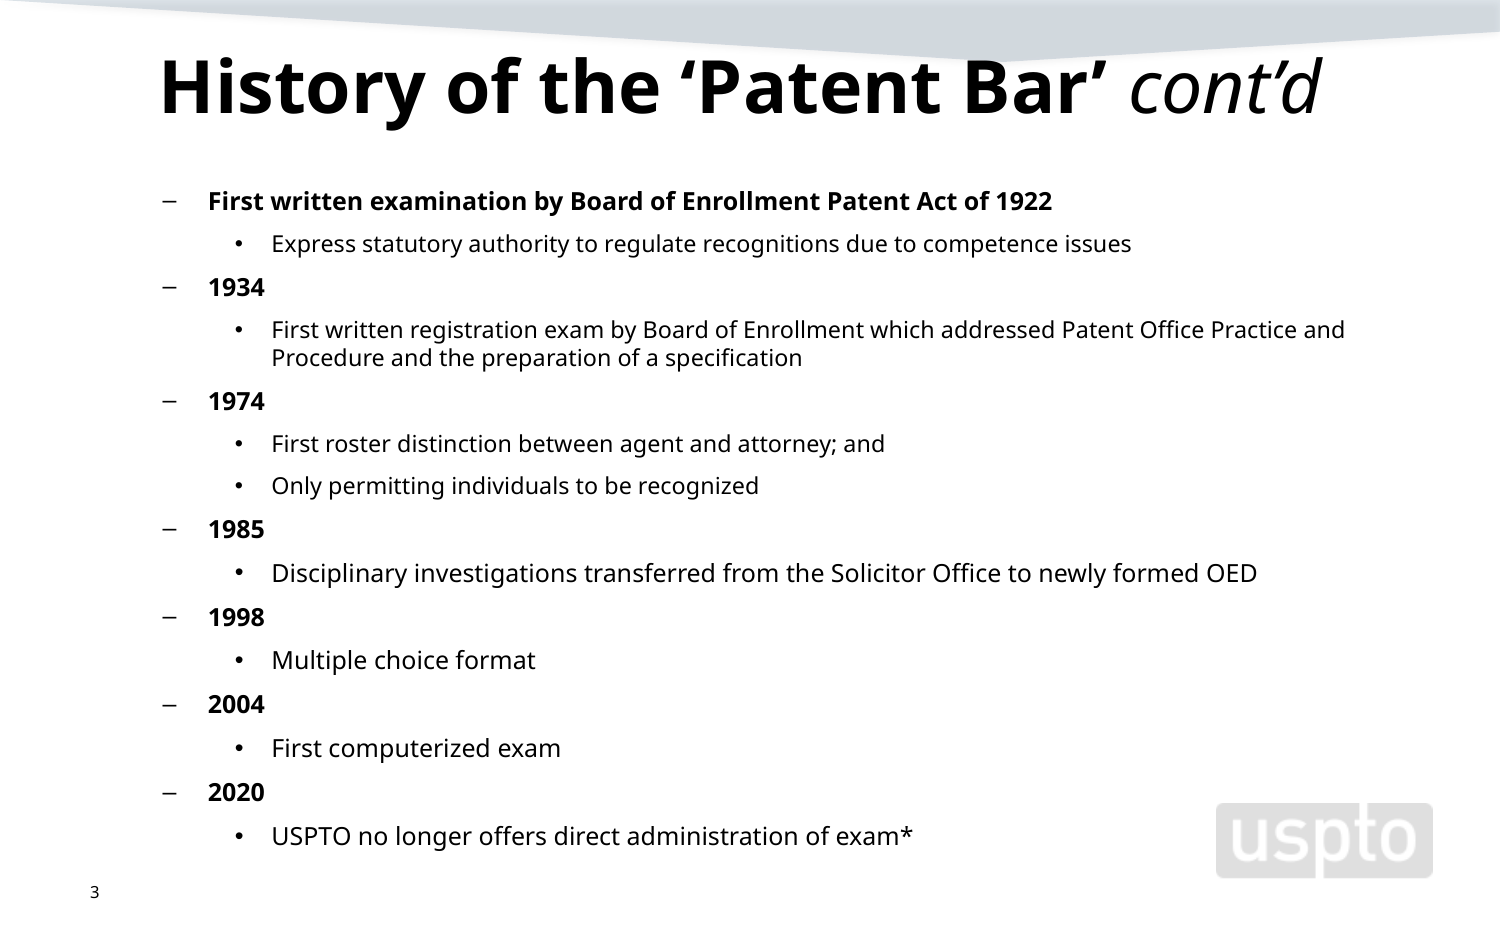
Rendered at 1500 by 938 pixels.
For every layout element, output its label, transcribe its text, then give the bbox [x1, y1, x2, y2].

list First written examination by Board of Enrollment Patent Act of 1922 Express statutory authority to regulate recognitions due to competence issues 1934 First written registration exam by Board of Enrollment which addressed Patent Office Practice and Procedure and the preparation of a specification 1974 First roster distinction between agent and attorney; and Only permitting individuals to be recognized 1985 Disciplinary investigations transferred from the Solicitor Office to newly formed OED 1998 Multiple choice format 2004 First computerized exam 2020 USPTO no longer offers direct administration of exam* [75, 177, 1425, 905]
title History of the ‘Patent Bar’ cont’d [75, 32, 1425, 137]
picture [1425, 803, 1433, 880]
slide_number 3 [75, 868, 413, 919]
